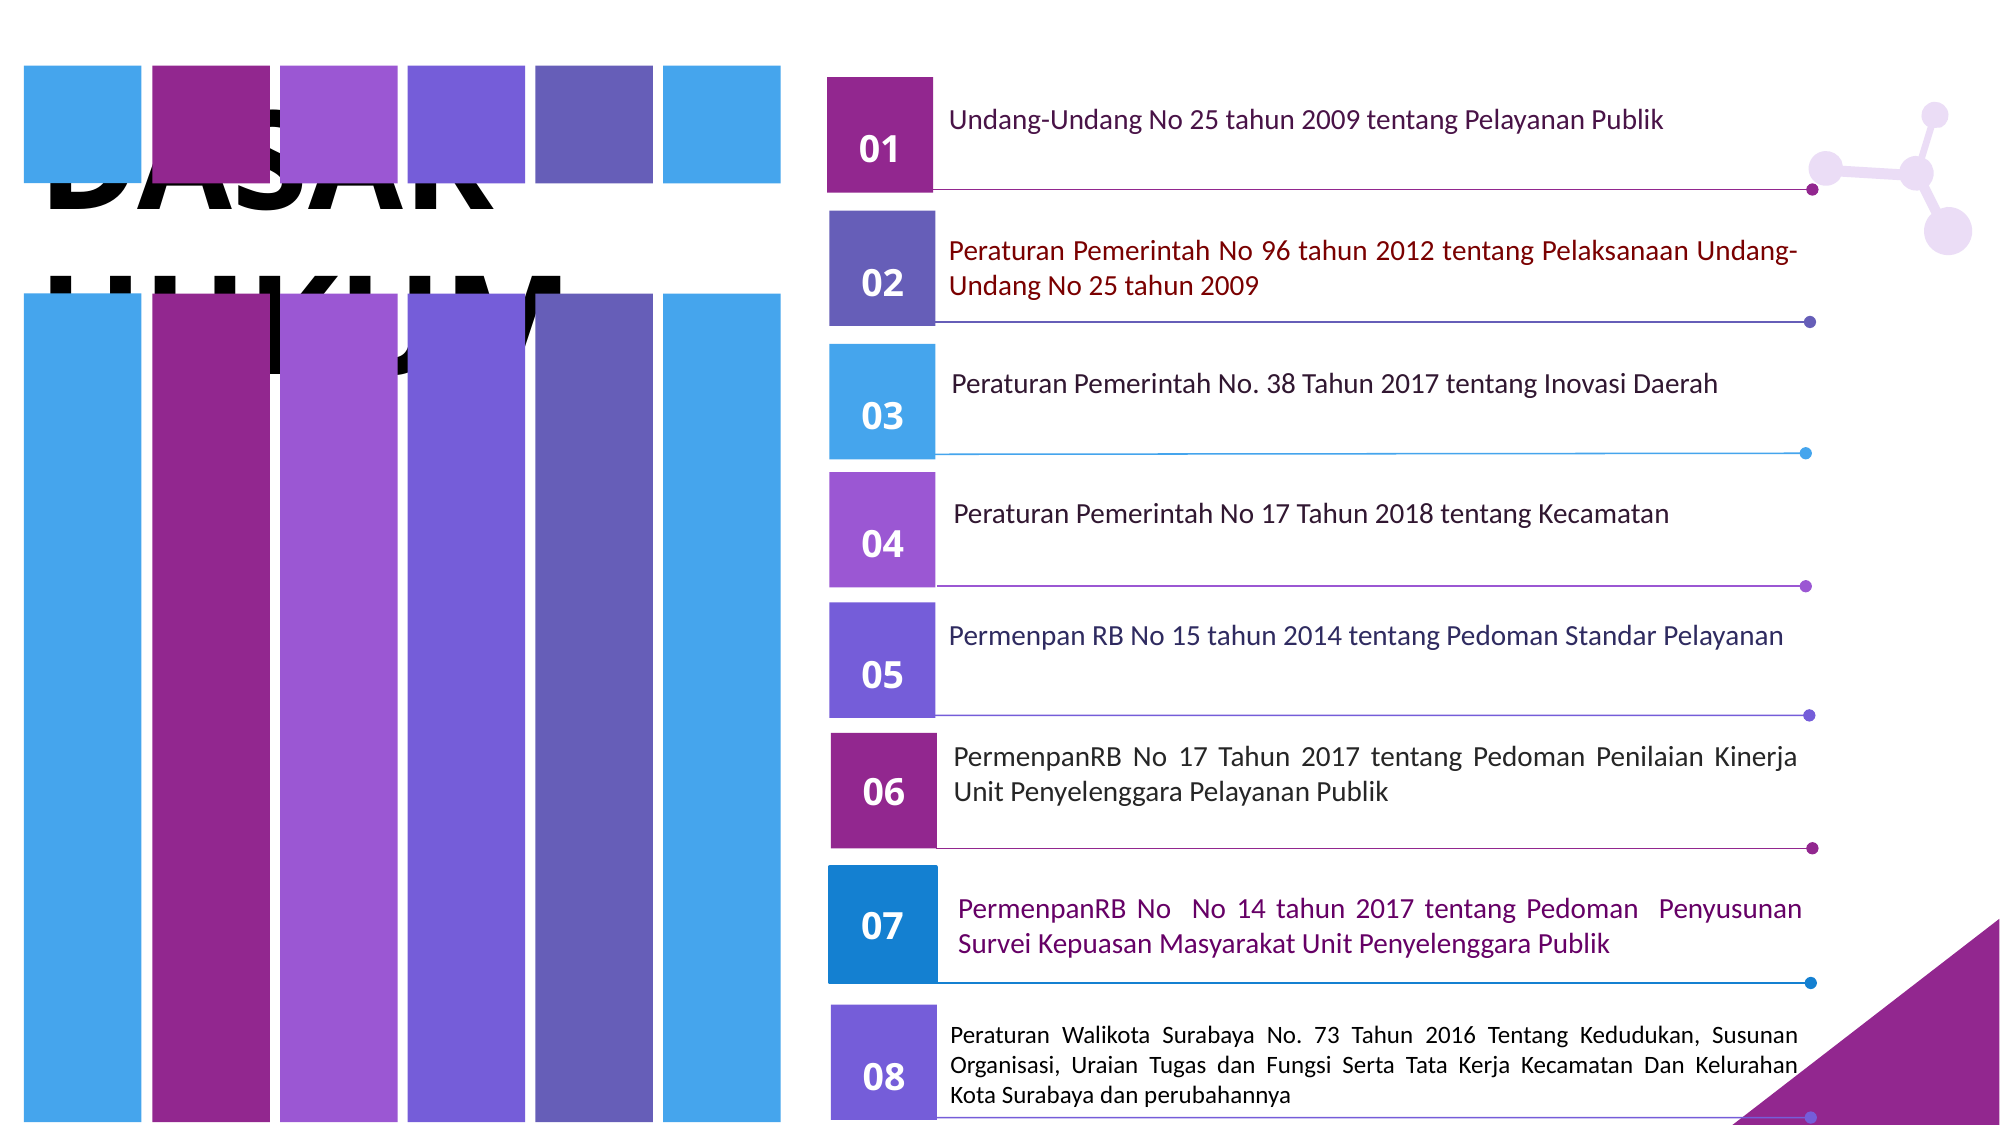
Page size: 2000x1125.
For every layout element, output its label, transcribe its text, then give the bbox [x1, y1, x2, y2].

text_box Peraturan Pemerintah No 17 Tahun 2018 tentang Kecamatan [938, 487, 1814, 537]
text_box [1809, 916, 2000, 1125]
text_box Peraturan Pemerintah No. 38 Tahun 2017 tentang Inovasi Daerah [938, 357, 1814, 407]
text_box Permenpan RB No 15 tahun 2014 tentang Pedoman Standar Pelayanan [938, 608, 1814, 659]
text_box 07 [828, 865, 938, 984]
text_box PermenpanRB No 17 Tahun 2017 tentang Pedoman Penilaian Kinerja Unit Penyelenggara Pelayanan Publik [938, 730, 1814, 815]
text_box 08 [834, 1045, 934, 1106]
text_box 05 [833, 643, 933, 703]
text_box 04 [833, 512, 933, 573]
text_box [825, 75, 935, 195]
text_box [827, 600, 938, 720]
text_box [23, 65, 781, 1123]
text_box PermenpanRB No No 14 tahun 2017 tentang Pedoman Penyusunan Survei Kepuasan Masyarakat Unit Penyelenggara Publik [943, 881, 1818, 967]
text_box Peraturan Pemerintah No 96 tahun 2012 tentang Pelaksanaan Undang-Undang No 25 tahun 2009 [938, 224, 1814, 309]
text_box 02 [833, 251, 933, 311]
text_box Peraturan Walikota Surabaya No. 73 Tahun 2016 Tentang Kedudukan, Susunan Organisasi, Uraian Tugas dan Fungsi Serta Tata Kerja Kecamatan Dan Kelurahan Kota Surabaya dan perubahannya [939, 1011, 1815, 1116]
text_box 03 [833, 384, 933, 445]
text_box [827, 470, 938, 589]
text_box 06 [829, 731, 939, 850]
text_box [1806, 99, 1975, 258]
text_box [827, 208, 938, 328]
text_box 01 [830, 117, 930, 178]
text_box [827, 342, 938, 461]
text_box [829, 1003, 939, 1122]
text_box Undang-Undang No 25 tahun 2009 tentang Pelayanan Publik [934, 93, 1814, 144]
